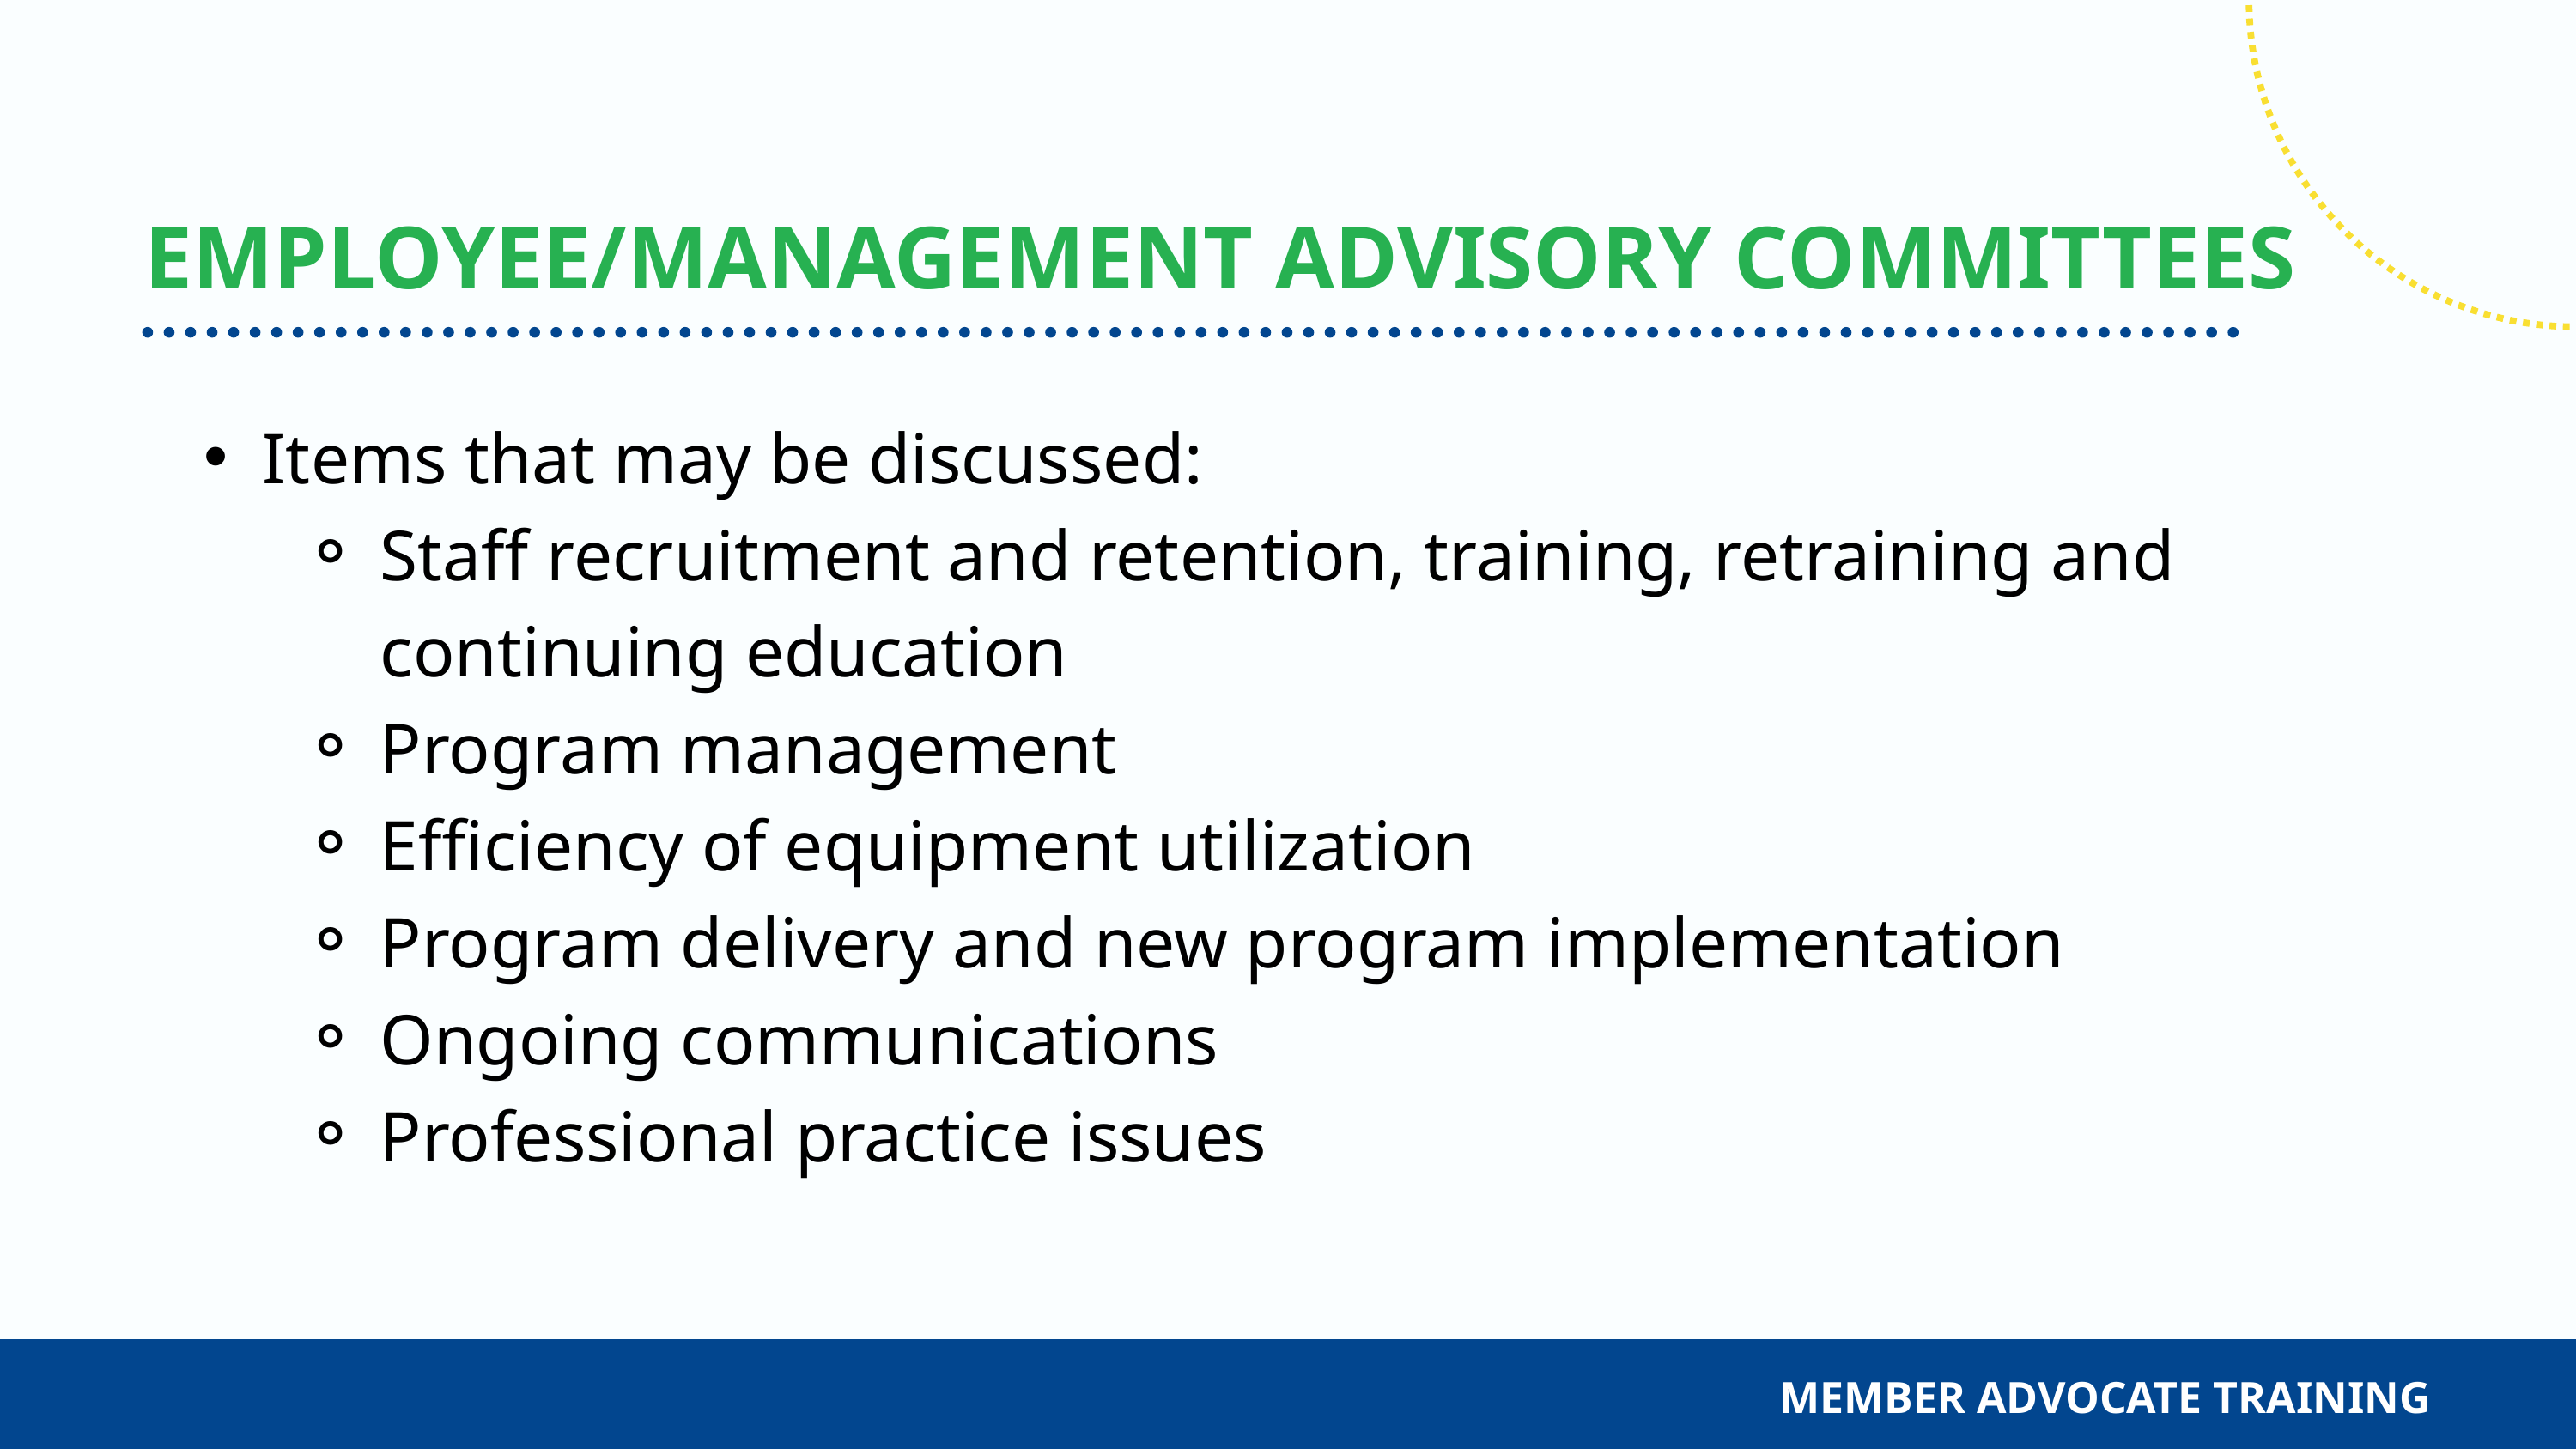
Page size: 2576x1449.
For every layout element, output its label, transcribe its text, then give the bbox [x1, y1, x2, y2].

text_box Items that may be discussed: Staff recruitment and retention, training, retraining and continuing education Program management Efficiency of equipment utilization Program delivery and new program implementation Ongoing communications Professional practice issues [144, 400, 2432, 1176]
text_box EMPLOYEE/MANAGEMENT ADVISORY COMMITTEES [144, 161, 2244, 306]
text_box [2248, 0, 2576, 327]
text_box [0, 1313, 2576, 1449]
